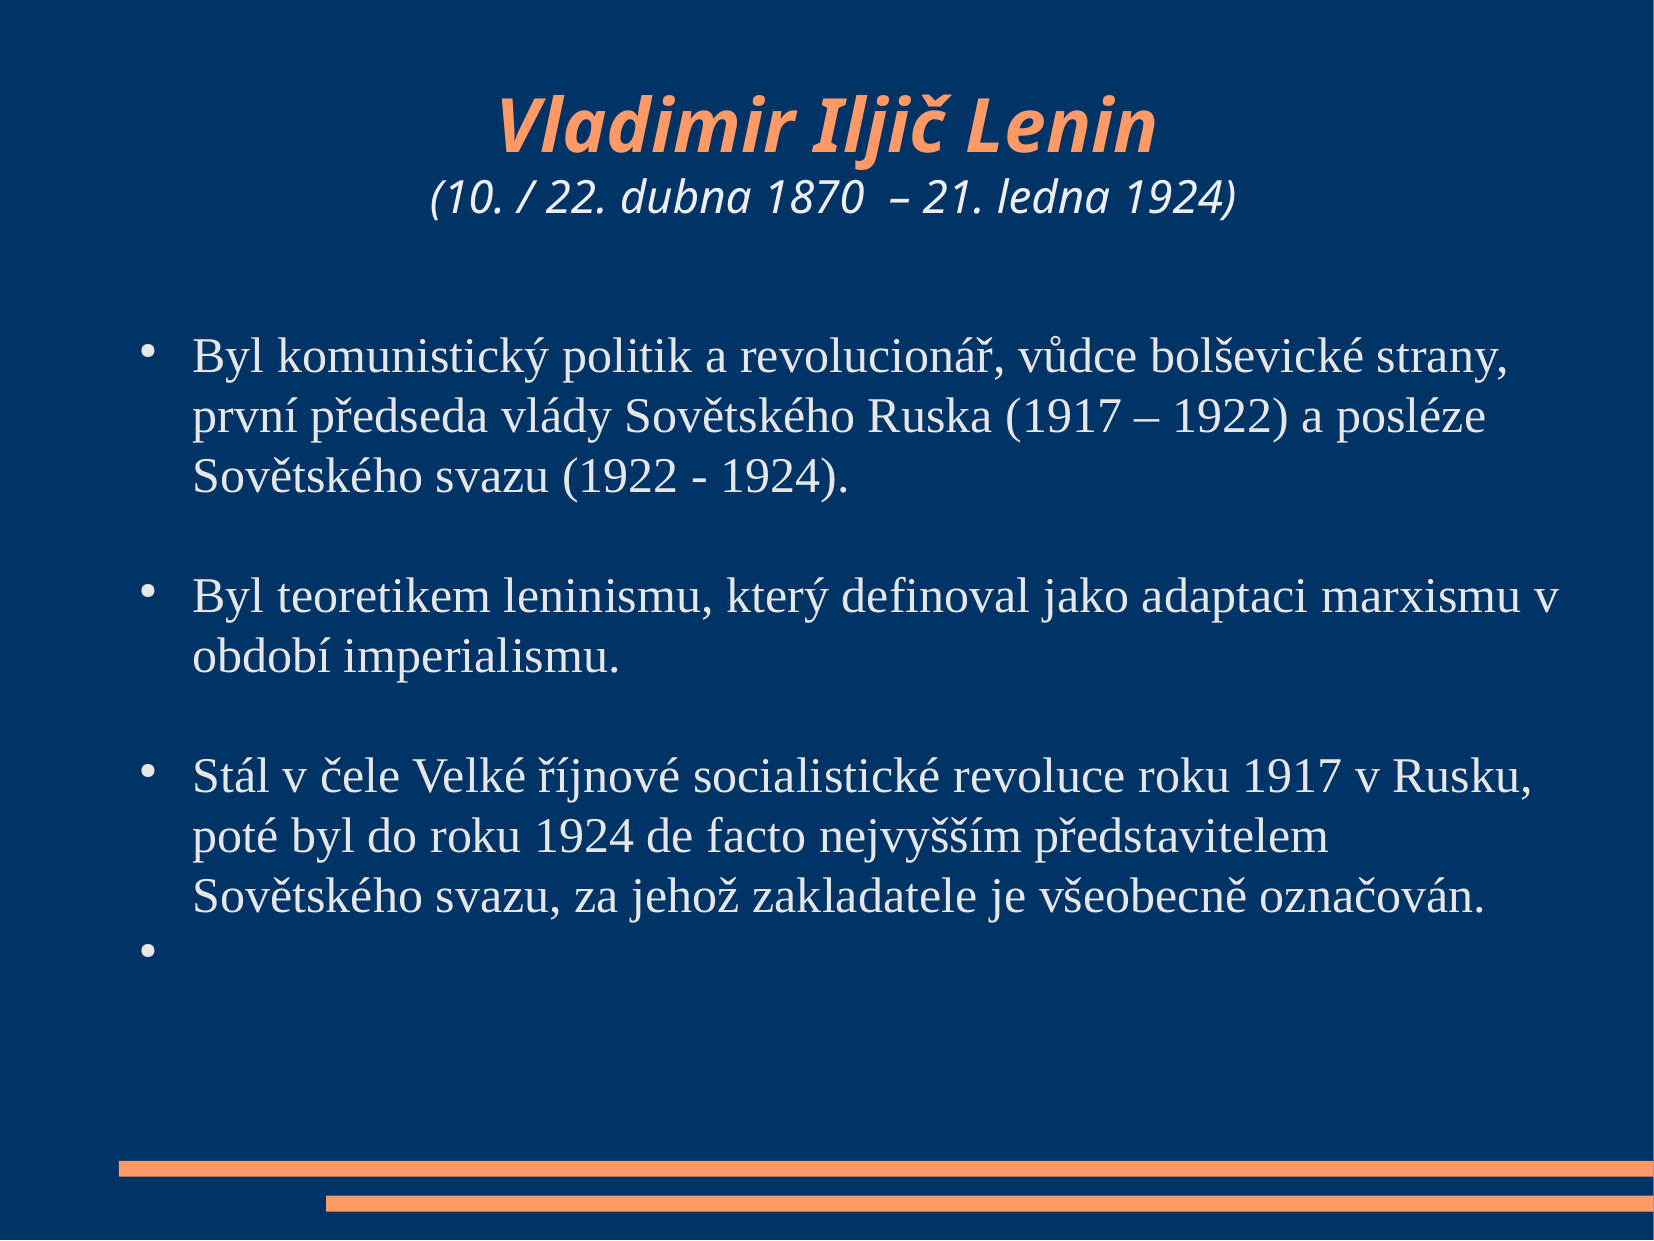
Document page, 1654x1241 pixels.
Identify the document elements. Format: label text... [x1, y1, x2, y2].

title Vladimir Iljič Lenin (10. / 22. dubna 1870 – 21. ledna 1924) [121, 46, 1534, 254]
list Byl komunistický politik a revolucionář, vůdce bolševické strany, první předseda vlády Sovětského Ruska (1917 – 1922) a posléze Sovětského svazu (1922 - 1924). Byl teoretikem leninismu, který definoval jako adaptaci marxismu v období imperialismu. Stál v čele Velké říjnové socialistické revoluce roku 1917 v Rusku, poté byl do roku 1924 de facto nejvyšším představitelem Sovětského svazu, za jehož zakladatele je všeobecně označován. [121, 322, 1561, 1132]
